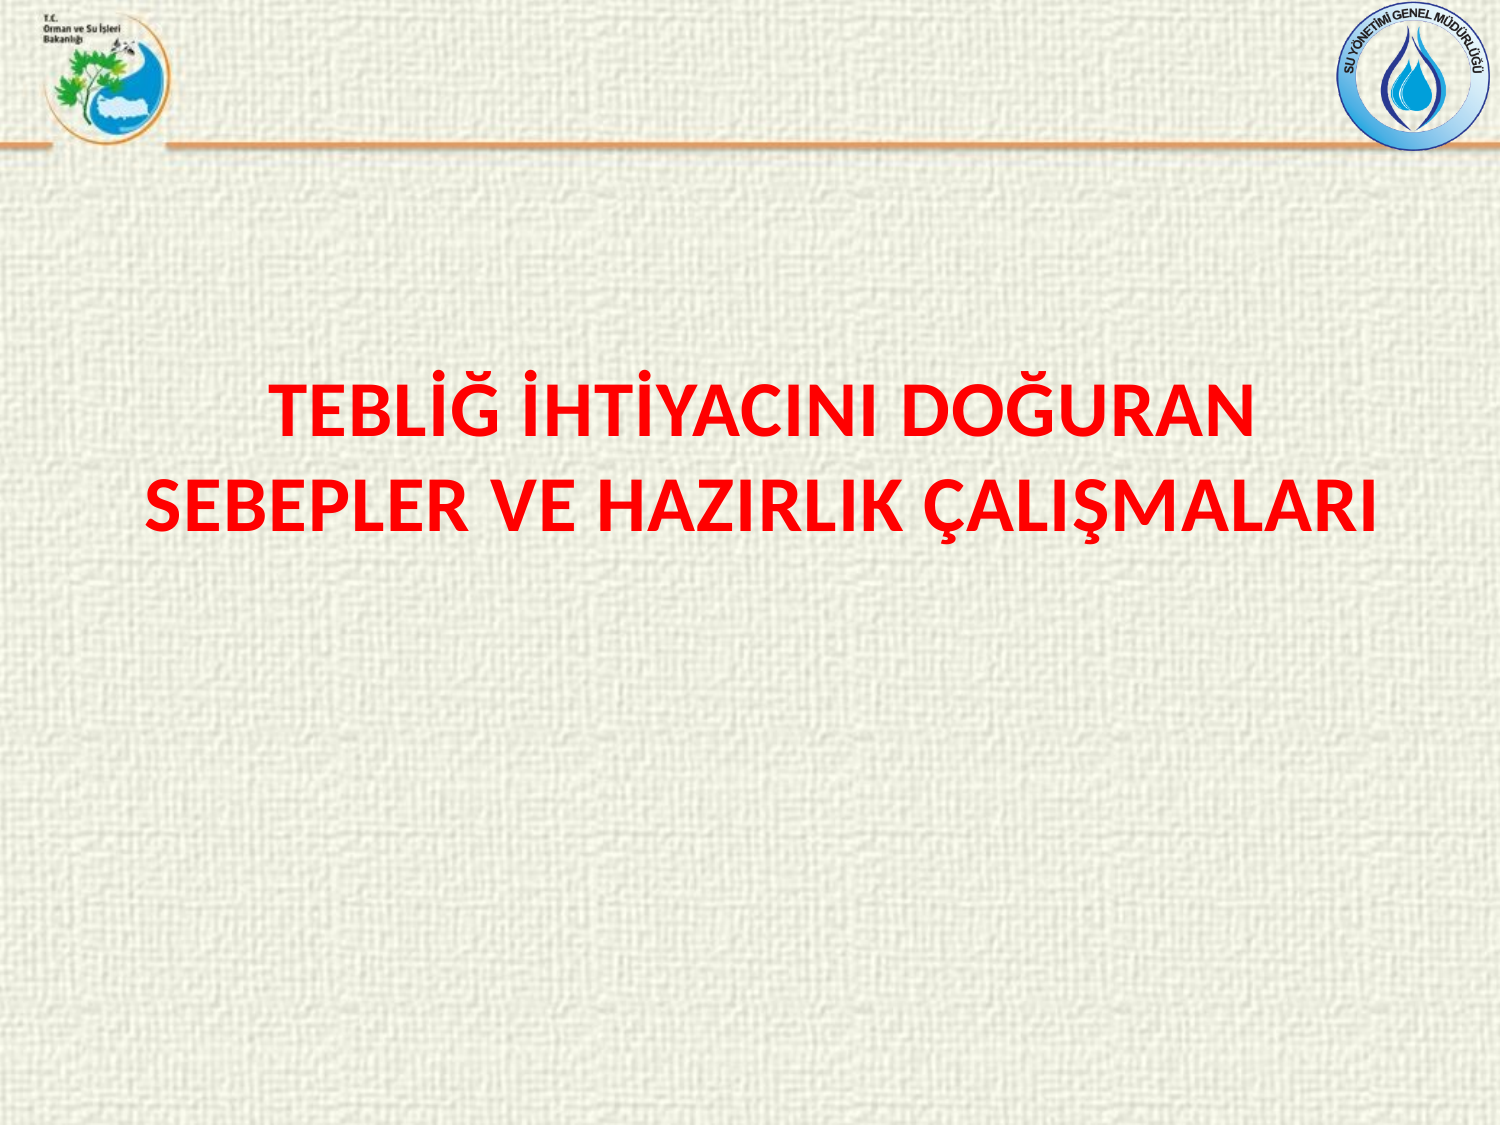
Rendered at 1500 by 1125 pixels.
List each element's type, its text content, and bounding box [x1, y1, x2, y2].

picture [0, 0, 1500, 1125]
list TEBLİĞ İHTİYACINI DOĞURAN SEBEPLER VE HAZIRLIK ÇALIŞMALARI [88, 349, 1439, 953]
